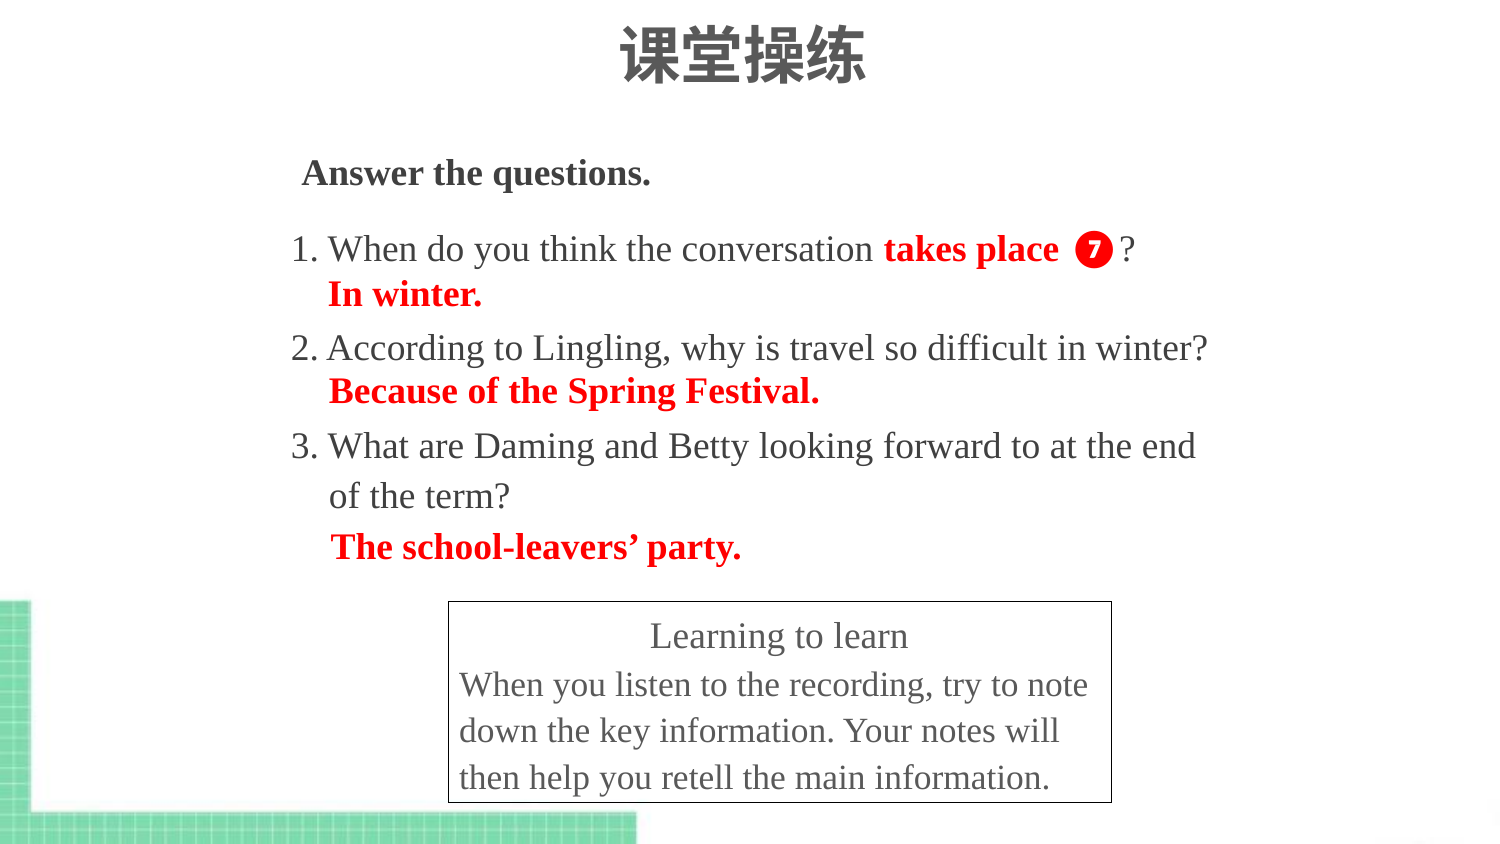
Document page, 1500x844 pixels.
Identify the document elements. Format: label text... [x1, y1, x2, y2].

text_box The school-­leavers’ party. [319, 516, 754, 573]
text_box Learning to learn When you listen to the recording, try to note down the key information. Your notes will then help you retell the main information. [447, 601, 1111, 803]
text_box Answer the questions. [279, 137, 1148, 199]
text_box Because of the Spring Festival. [317, 360, 832, 417]
text_box In winter. [316, 263, 495, 320]
title 课堂操练 [96, 2, 1391, 105]
text_box 1. When do you think the conversation takes place ❼? 2. According to Lingling, why is travel so difficult in winter? 3. What are Daming and Betty looking forward to at the end of the term? [279, 213, 1250, 522]
picture [0, 0, 1500, 844]
